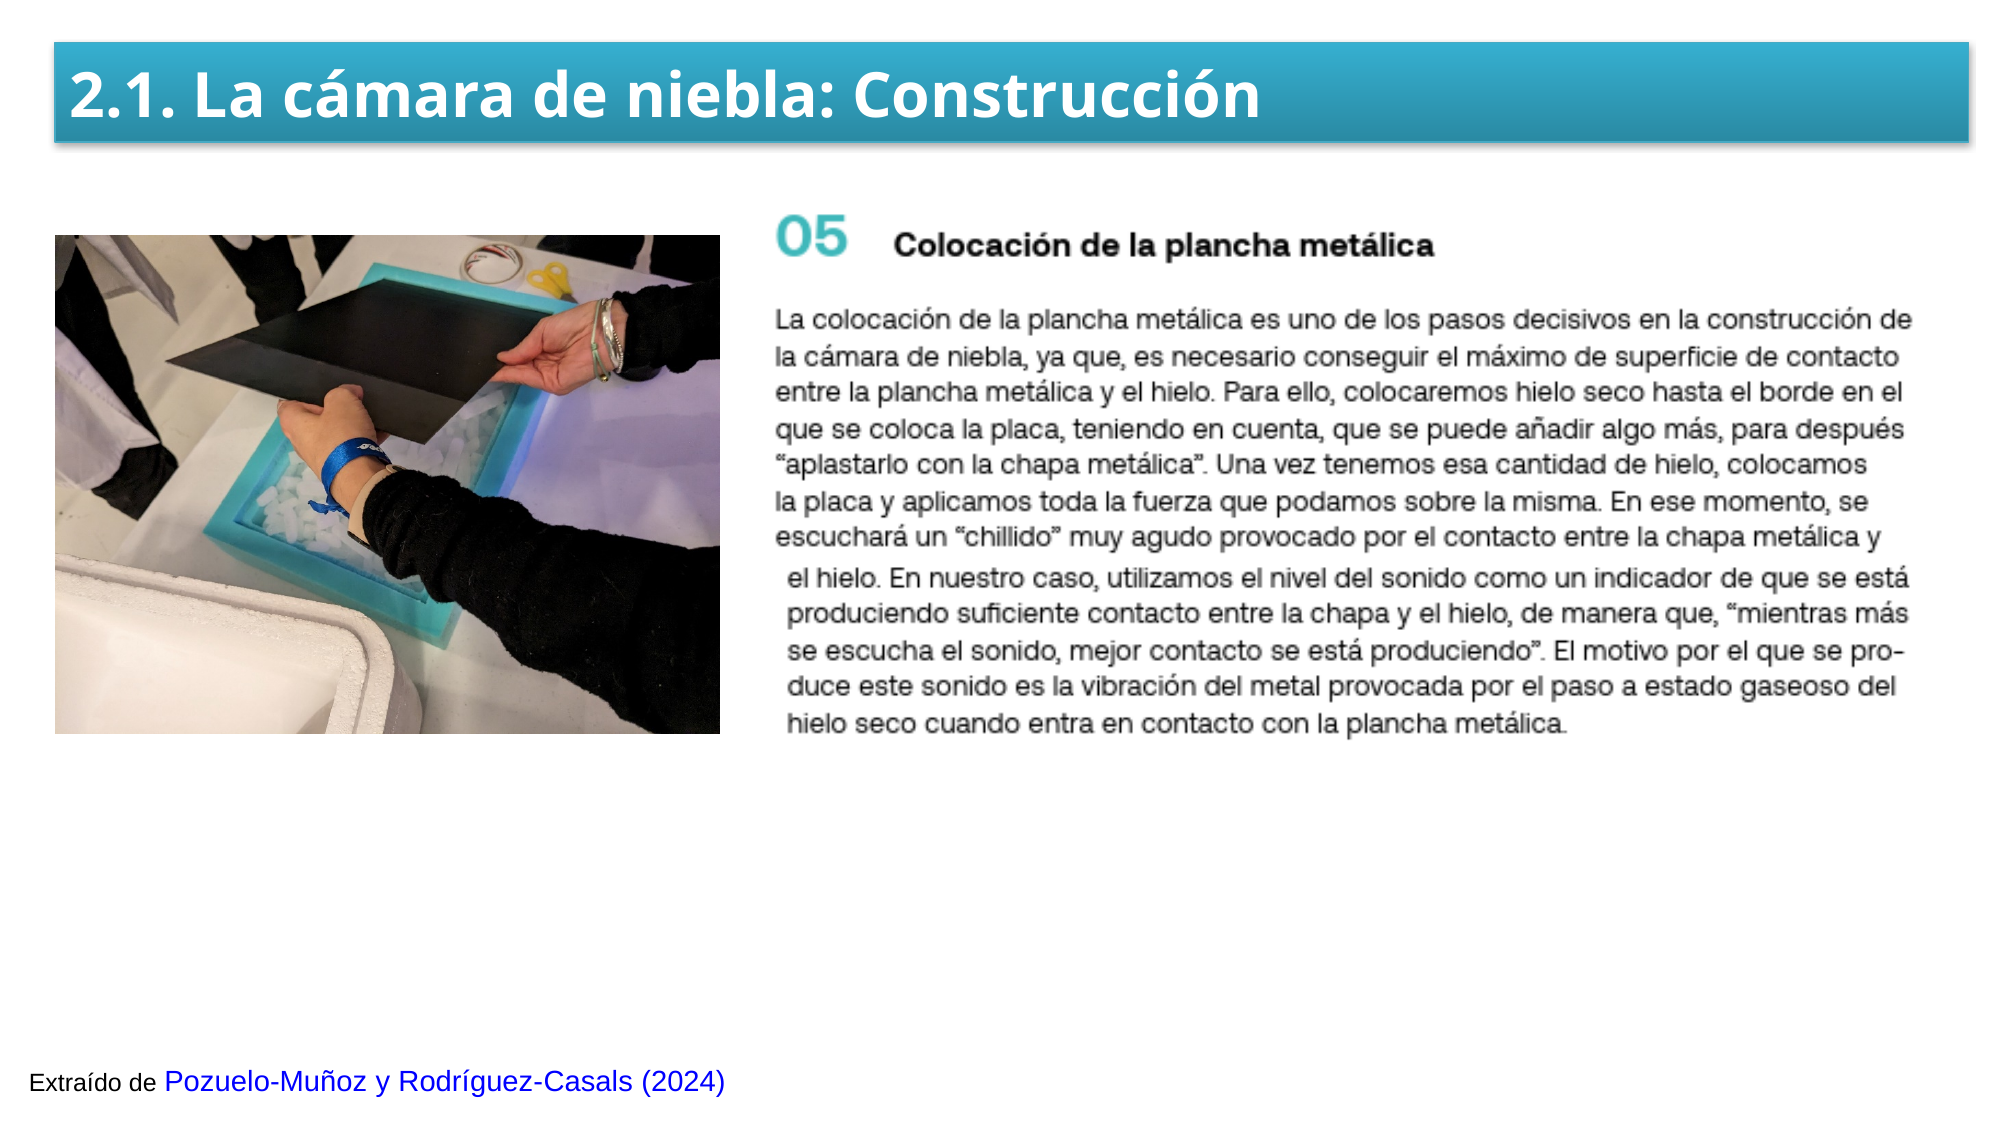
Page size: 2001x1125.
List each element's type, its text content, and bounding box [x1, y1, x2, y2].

text_box 2.1. La cámara de niebla: Construcción [54, 42, 1969, 143]
text_box Extraído de Pozuelo-Muñoz y Rodríguez-Casals (2024) [28, 1062, 814, 1098]
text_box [756, 189, 1969, 760]
picture [54, 234, 721, 735]
